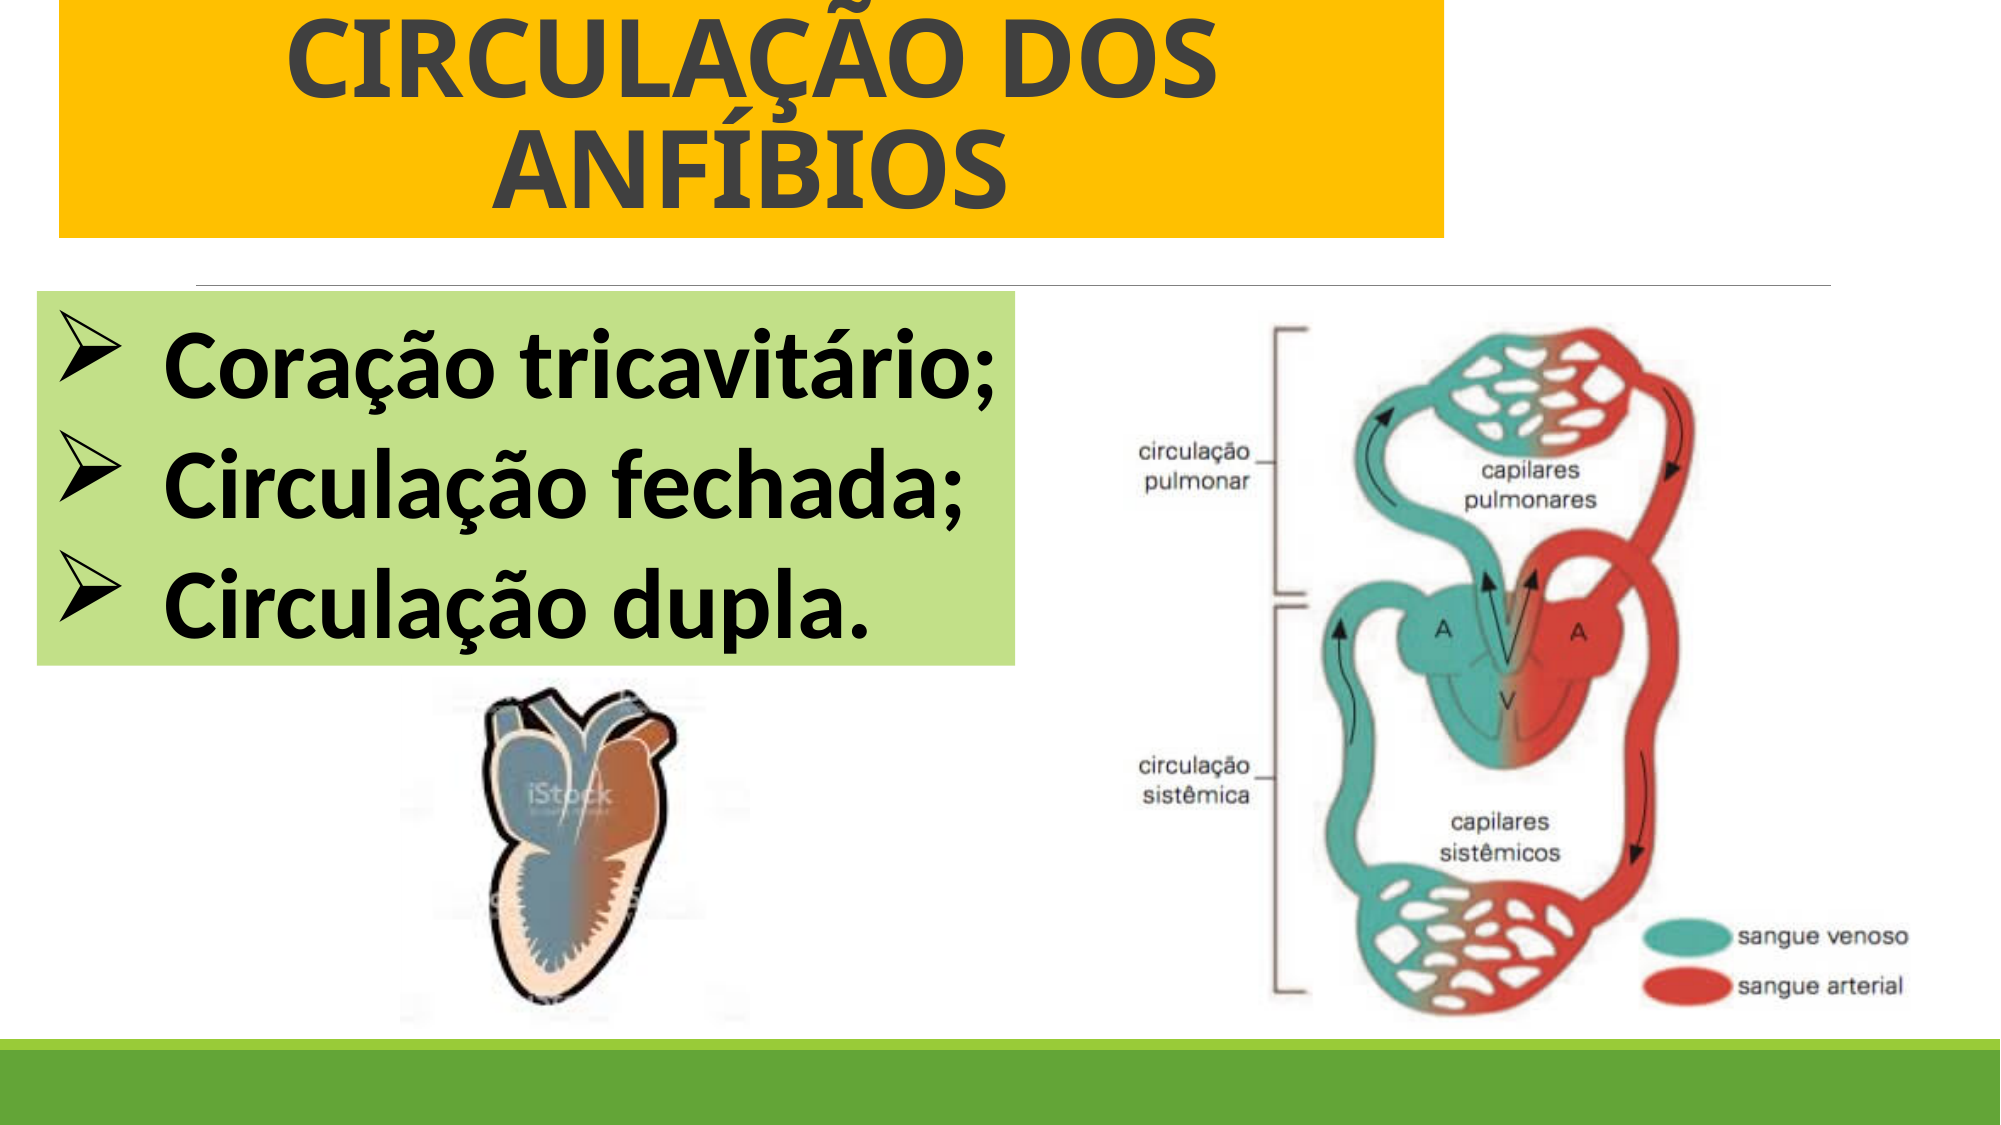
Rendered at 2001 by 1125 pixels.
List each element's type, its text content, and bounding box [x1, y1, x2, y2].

picture [1123, 309, 1924, 1030]
title CIRCULAÇÃO DOS ANFÍBIOS [59, 0, 1445, 238]
text_box Coração tricavitário; Circulação fechada; Circulação dupla. [36, 291, 1016, 666]
picture [400, 673, 751, 1030]
